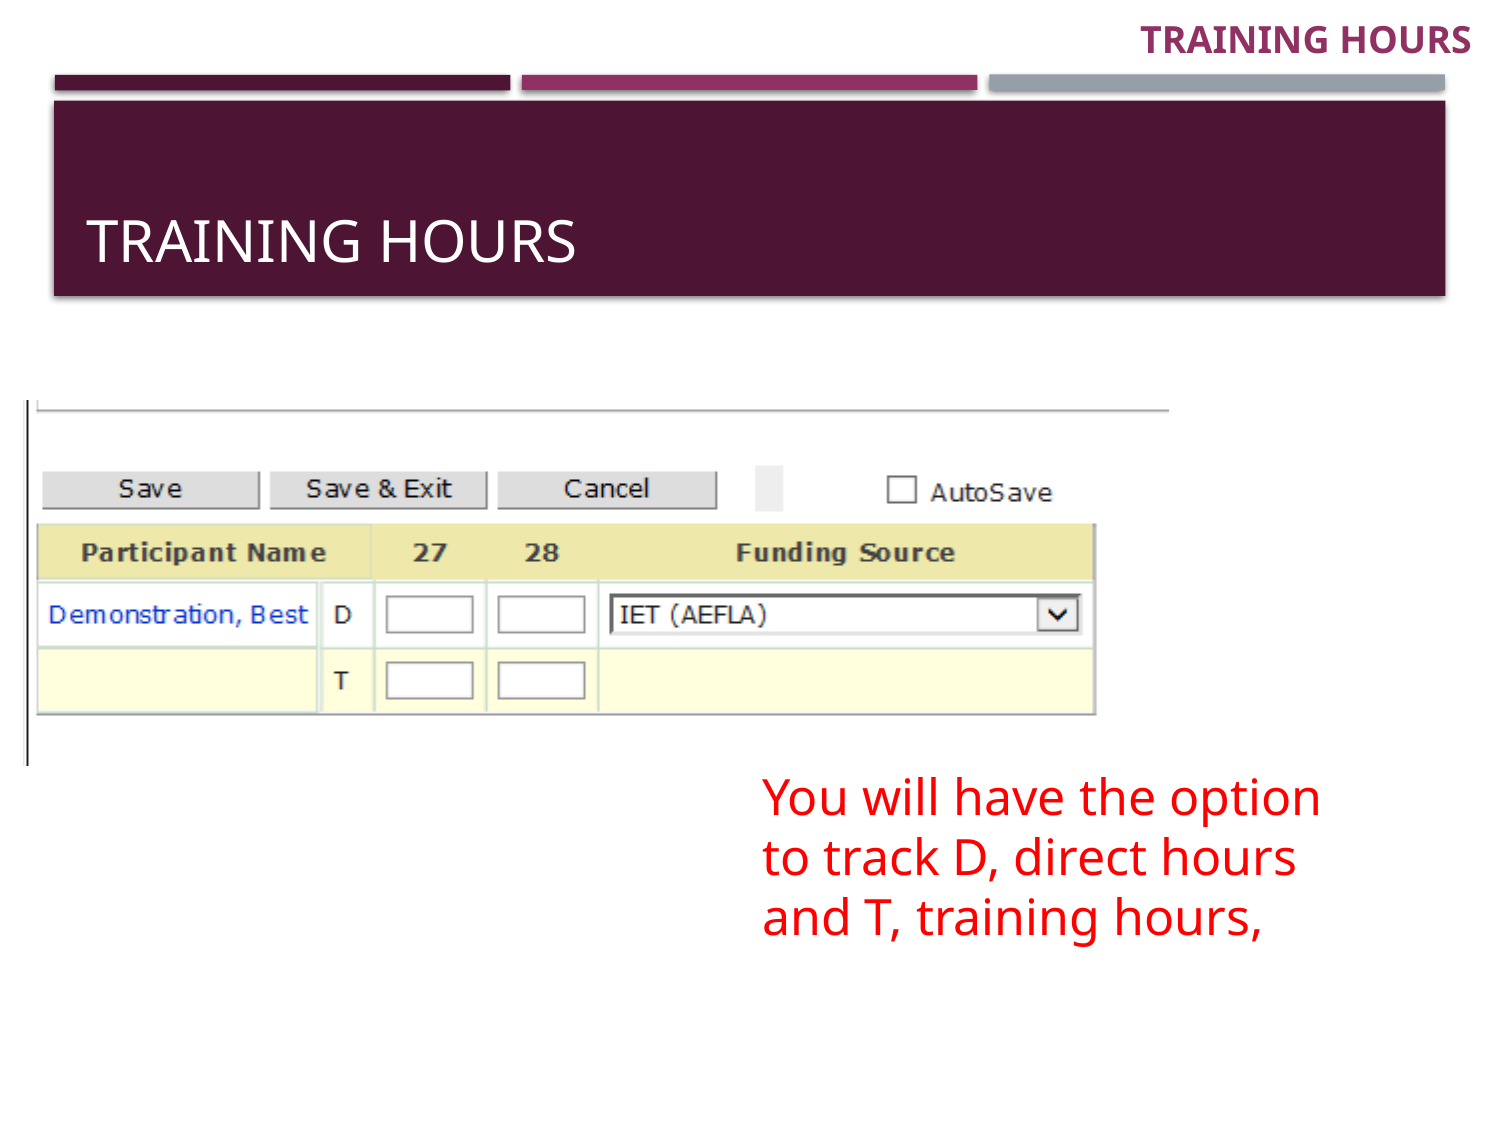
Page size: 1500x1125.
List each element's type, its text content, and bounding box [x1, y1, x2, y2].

text_box You will have the option to track D, direct hours and T, training hours, [747, 758, 1398, 953]
title Training Hours (3) [71, 115, 1429, 282]
text_box TRAINING HOURS [1125, 8, 1487, 69]
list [23, 399, 1170, 766]
